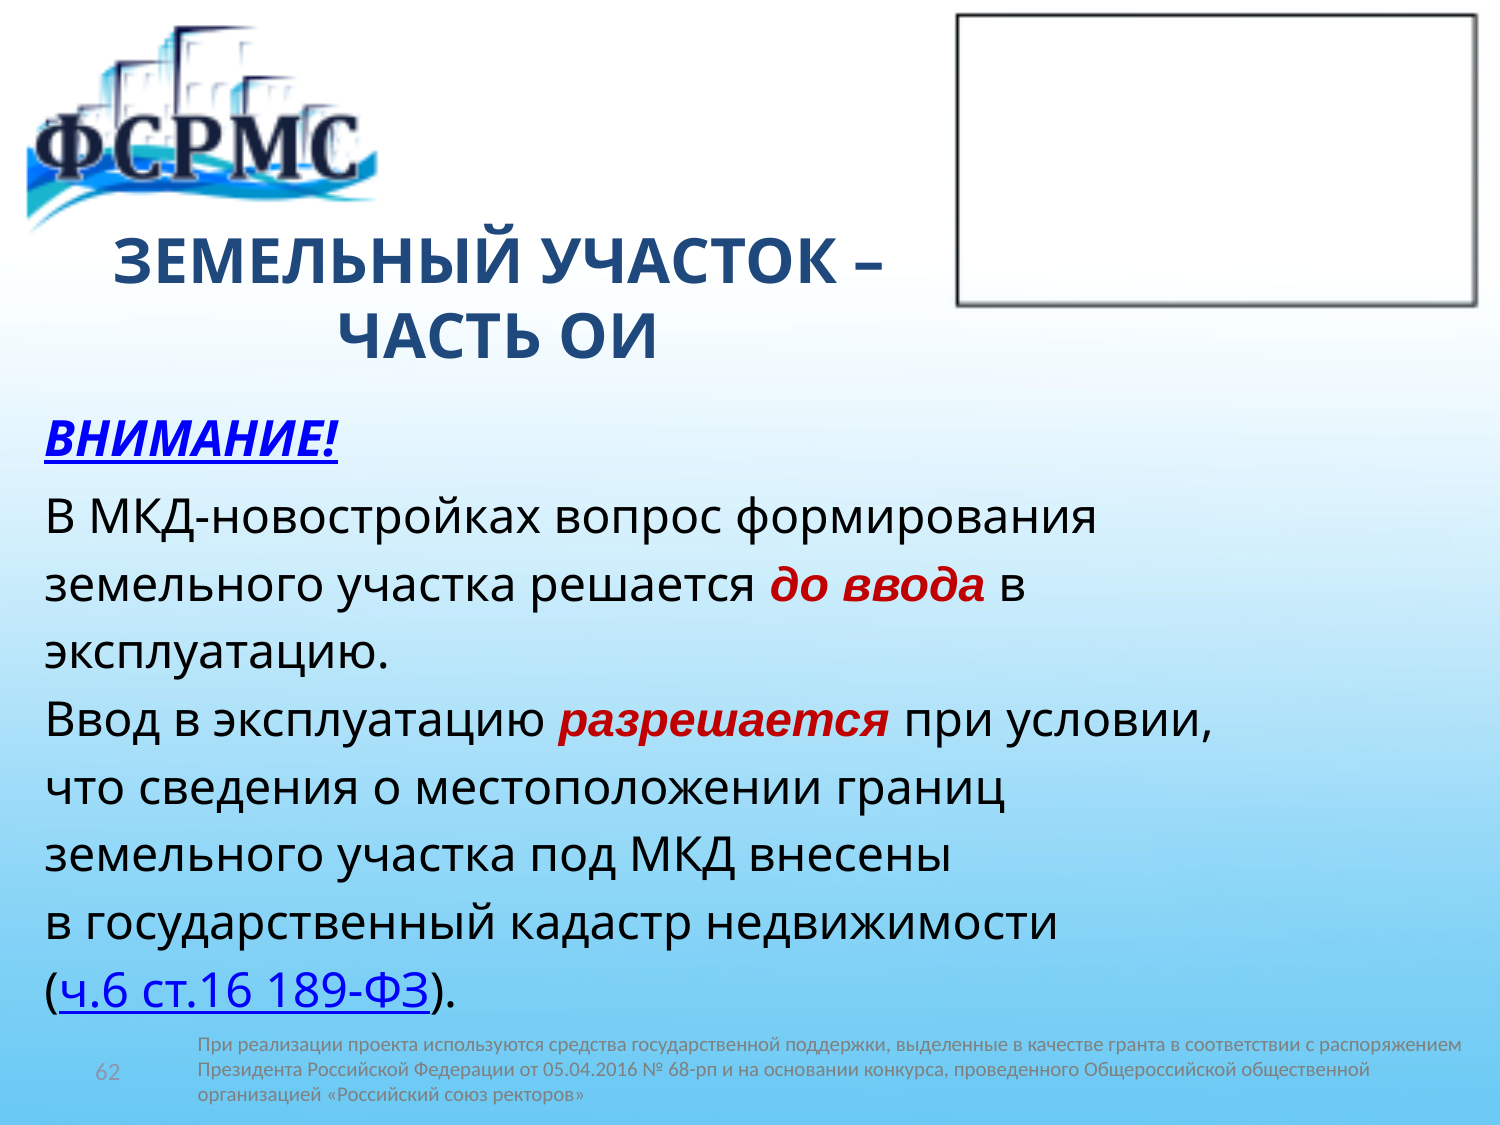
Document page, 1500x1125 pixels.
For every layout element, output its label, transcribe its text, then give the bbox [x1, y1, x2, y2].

picture [0, 0, 1500, 1125]
slide_number 62 [53, 1040, 136, 1100]
list ВНИМАНИЕ! В МКД-новостройках вопрос формирования земельного участка решается до ввода в эксплуатацию. Ввод в эксплуатацию разрешается при условии, что сведения о местоположении границ земельного участка под МКД внесены в государственный кадастр недвижимости (ч.6 ст.16 189-ФЗ). [29, 398, 1483, 1032]
title ЗЕМЕЛЬНЫЙ УЧАСТОК – ЧАСТЬ ОИ [29, 243, 969, 349]
